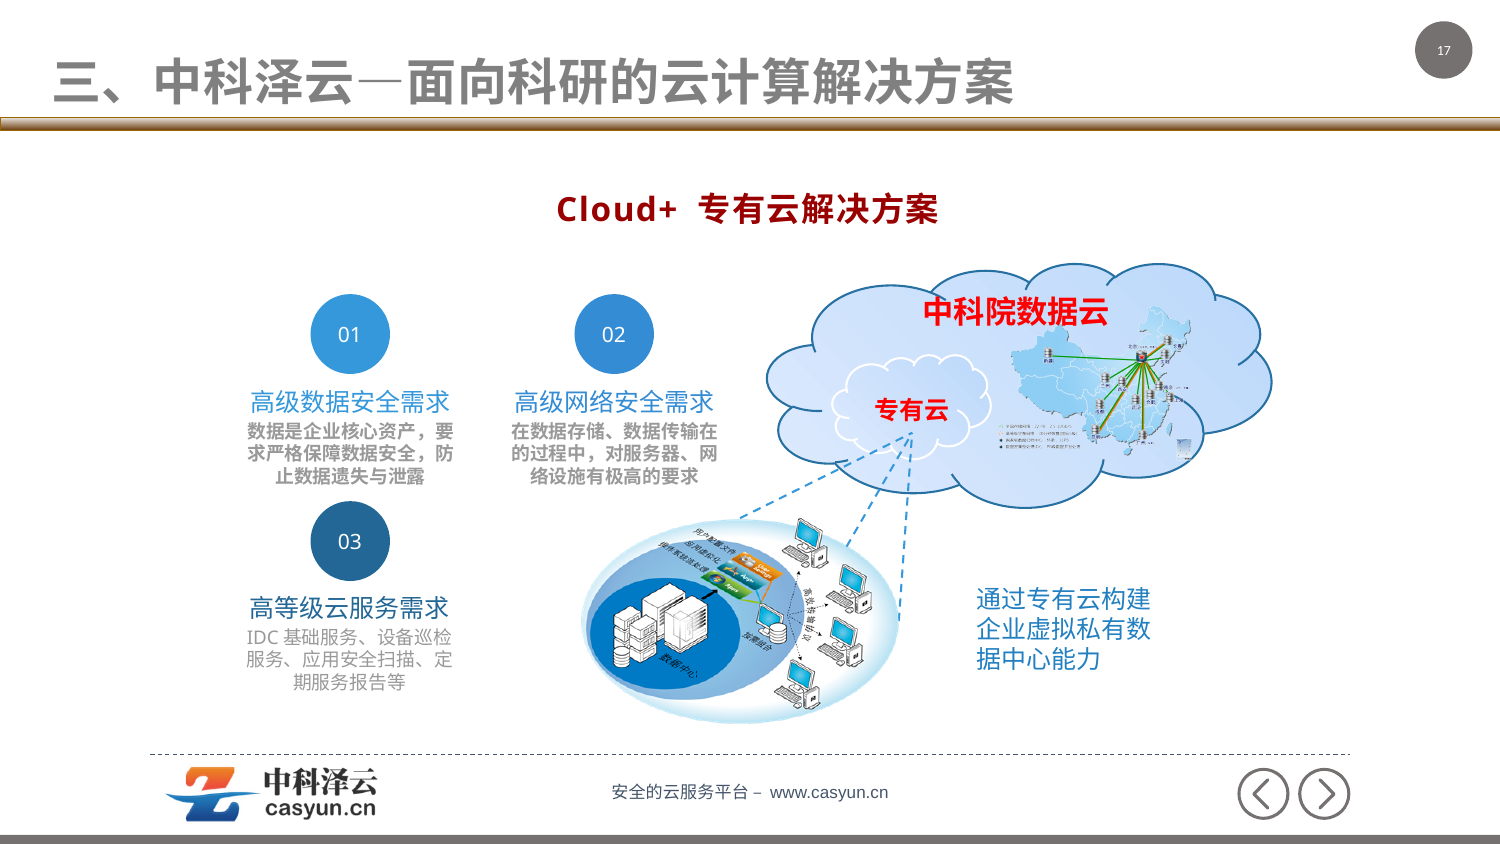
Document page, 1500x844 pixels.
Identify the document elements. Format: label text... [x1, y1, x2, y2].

text_box Cloud+ 专有云解决方案 [541, 180, 955, 236]
picture [150, 752, 408, 833]
text_box [0, 117, 1500, 131]
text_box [228, 263, 1272, 724]
text_box 三、中科泽云—面向科研的云计算解决方案 [36, 42, 1079, 118]
